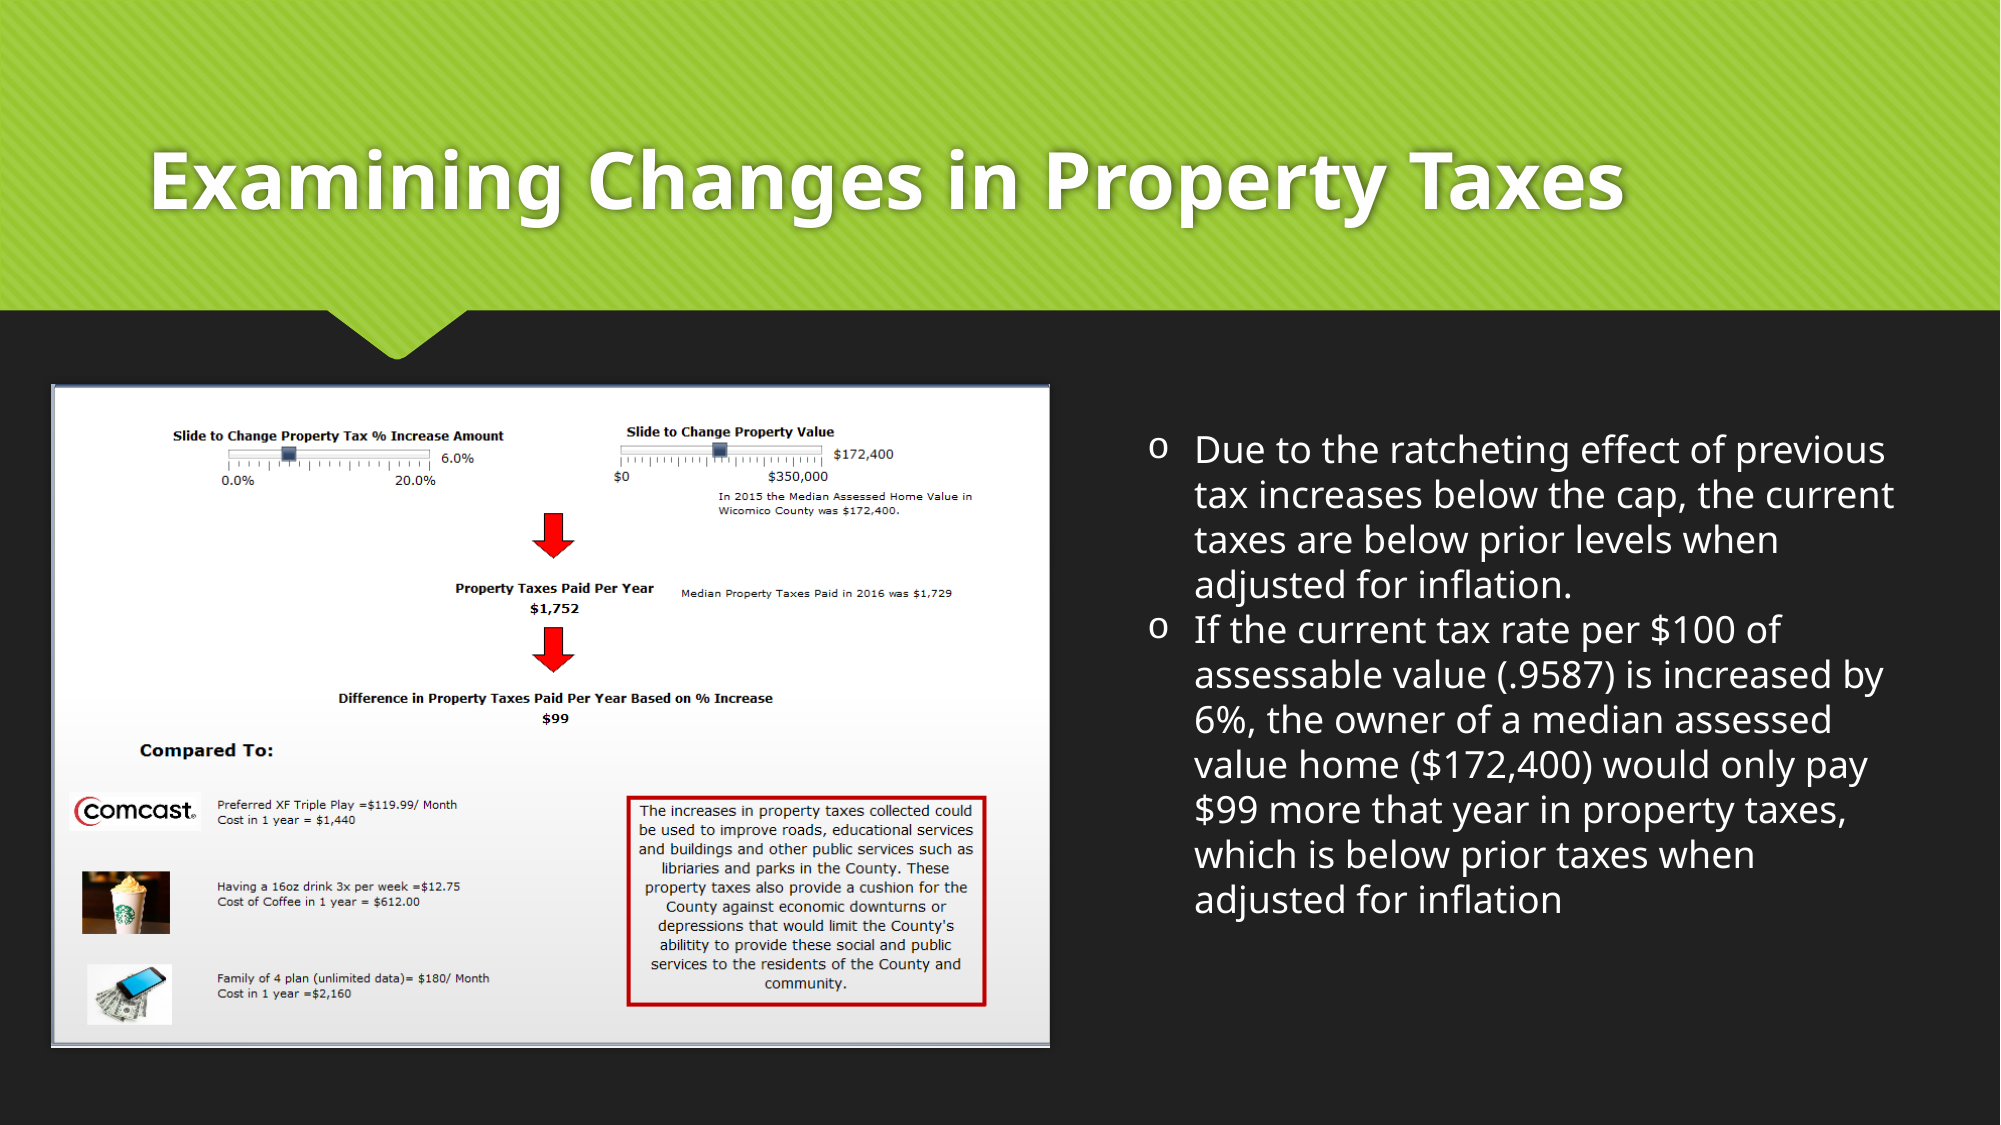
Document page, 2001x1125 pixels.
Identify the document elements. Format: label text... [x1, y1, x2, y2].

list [51, 384, 1051, 1049]
title Examining Changes in Property Taxes [132, 73, 1868, 233]
text_box Due to the ratcheting effect of previous tax increases below the cap, the current taxes are below prior levels when adjusted for inflation. If the current tax rate per $100 of assessable value (.9587) is increased by 6%, the owner of a median assessed value home ($172,400) would only pay $99 more that year in property taxes, which is below prior taxes when adjusted for inflation [1132, 418, 1930, 929]
